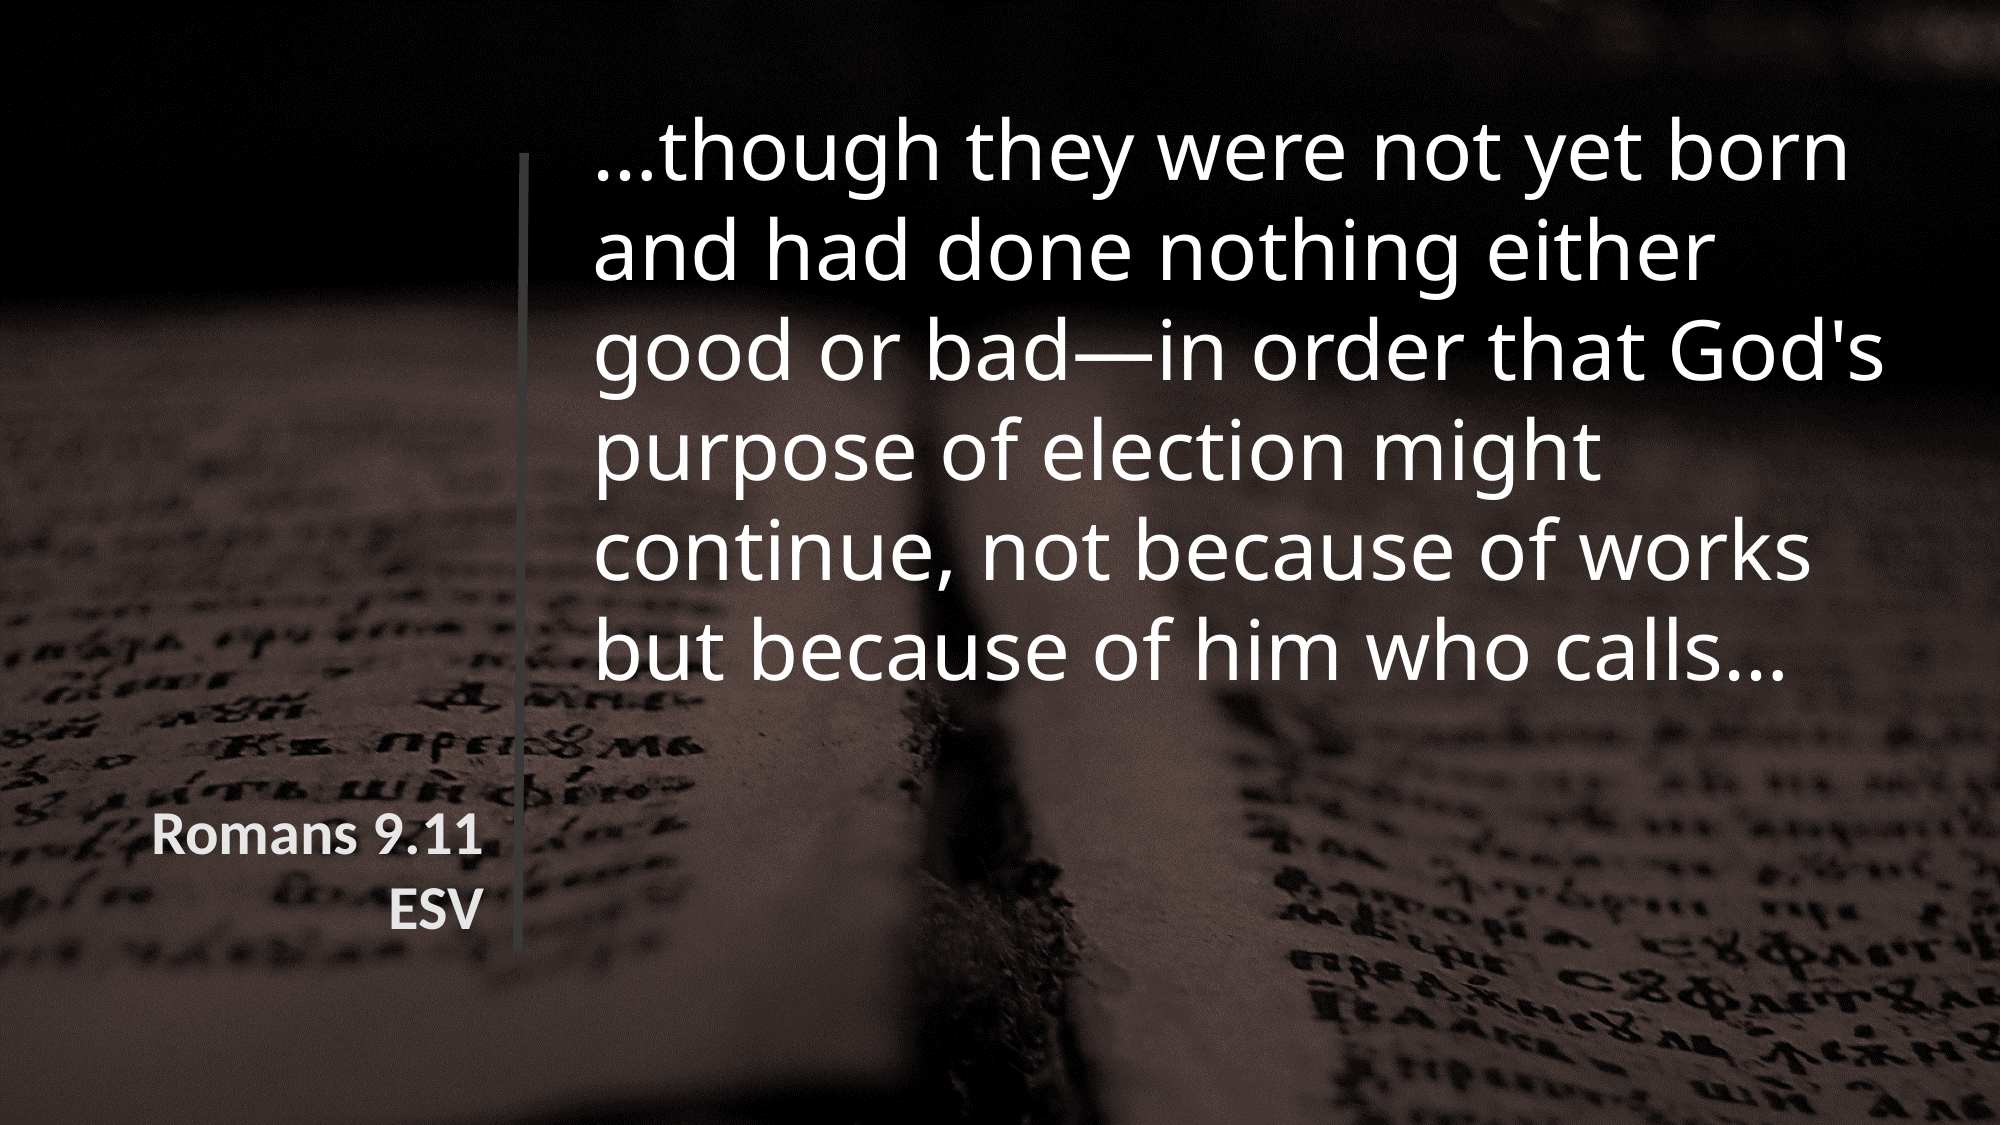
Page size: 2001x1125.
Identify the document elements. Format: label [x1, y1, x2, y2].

picture [0, 0, 2000, 1125]
text_box [517, 152, 525, 951]
